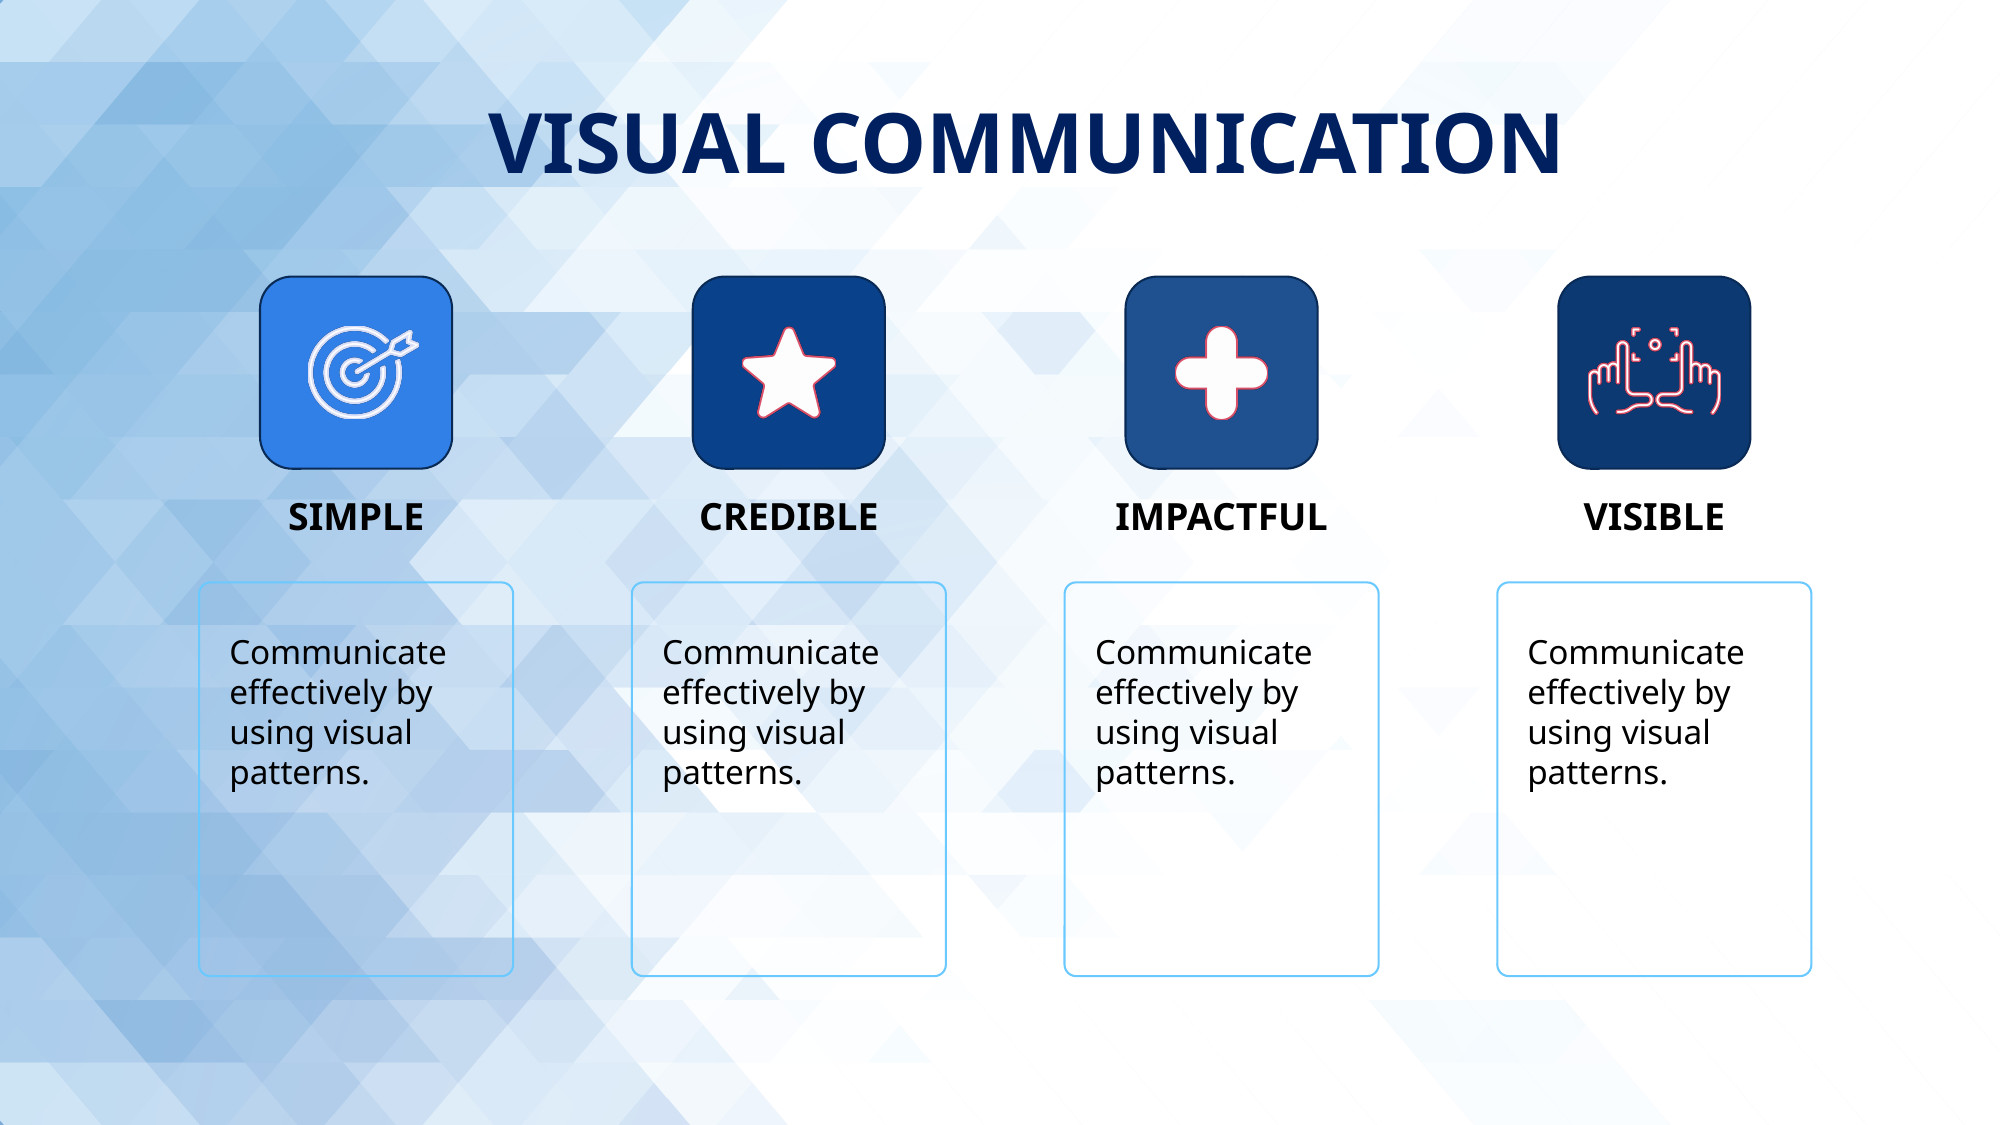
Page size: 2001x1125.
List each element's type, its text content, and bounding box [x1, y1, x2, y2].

text_box VISIBLE [1568, 485, 1740, 546]
text_box [1496, 581, 1813, 978]
picture [1175, 326, 1269, 420]
text_box IMPACTFUL [1100, 485, 1343, 546]
text_box Communicate effectively by using visual patterns. [647, 623, 931, 799]
picture [1588, 304, 1721, 438]
text_box [1124, 275, 1319, 470]
text_box [258, 275, 454, 470]
text_box CREDIBLE [684, 485, 894, 546]
text_box SIMPLE [273, 485, 440, 546]
text_box Communicate effectively by using visual patterns. [1080, 623, 1363, 799]
text_box [630, 581, 947, 978]
text_box [1557, 275, 1752, 470]
text_box Quotes for illustration purposes only [0, 0, 2000, 1125]
title VISUAL COMMUNICATION [137, 64, 1918, 229]
text_box [197, 581, 515, 978]
picture [741, 325, 836, 420]
text_box Communicate effectively by using visual patterns. [214, 623, 498, 799]
text_box [691, 275, 886, 470]
text_box [1063, 581, 1380, 978]
picture [308, 326, 419, 419]
text_box Communicate effectively by using visual patterns. [1512, 623, 1796, 799]
